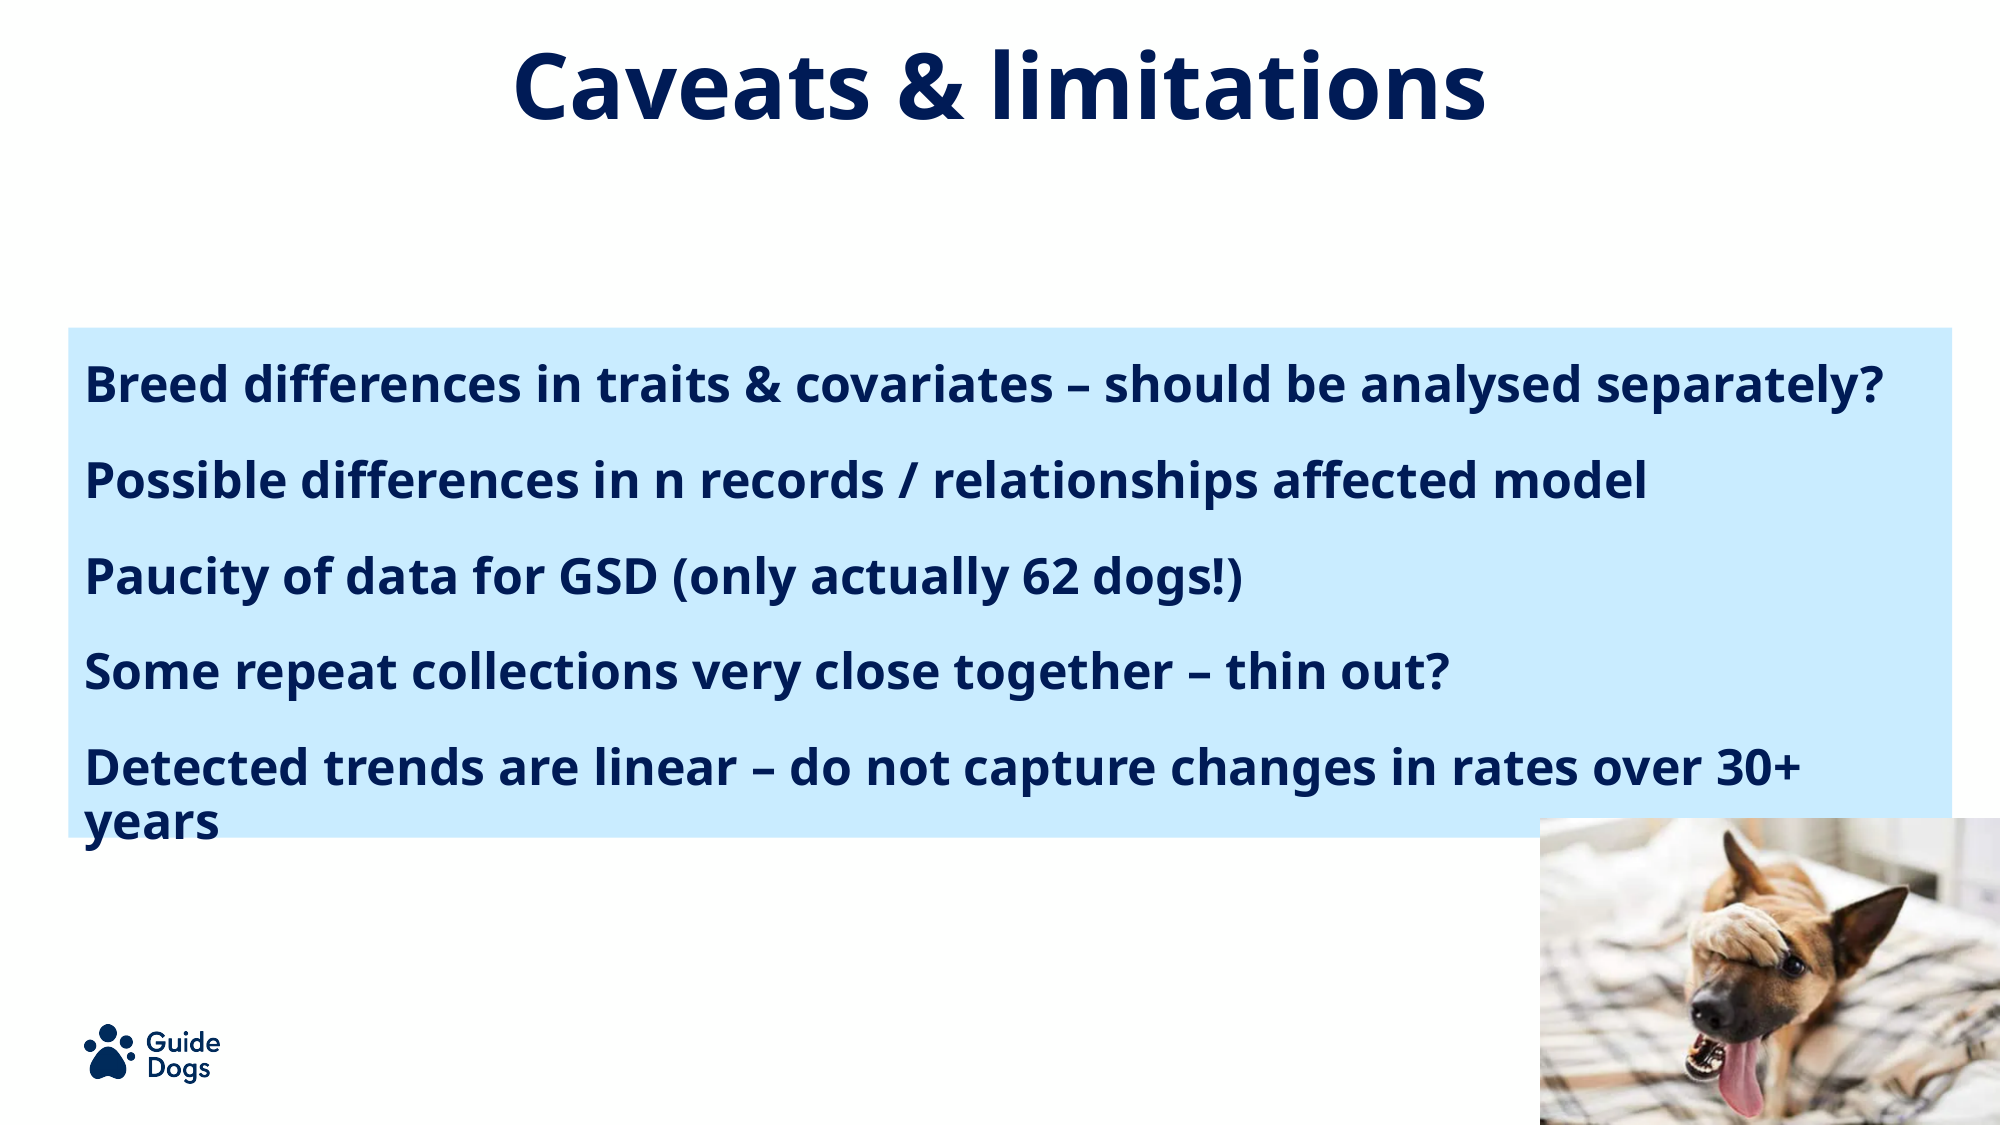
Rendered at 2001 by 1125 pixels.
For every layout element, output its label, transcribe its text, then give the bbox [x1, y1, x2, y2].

picture [84, 1024, 220, 1084]
title Caveats & limitations [0, 0, 2000, 178]
list Breed differences in traits & covariates – should be analysed separately? Possible differences in n records / relationships affected model Paucity of data for GSD (only actually 62 dogs!) Some repeat collections very close together – thin out? Detected trends are linear – do not capture changes in rates over 30+ years [84, 359, 1932, 806]
picture [1540, 818, 2000, 1125]
text_box [68, 327, 1953, 838]
